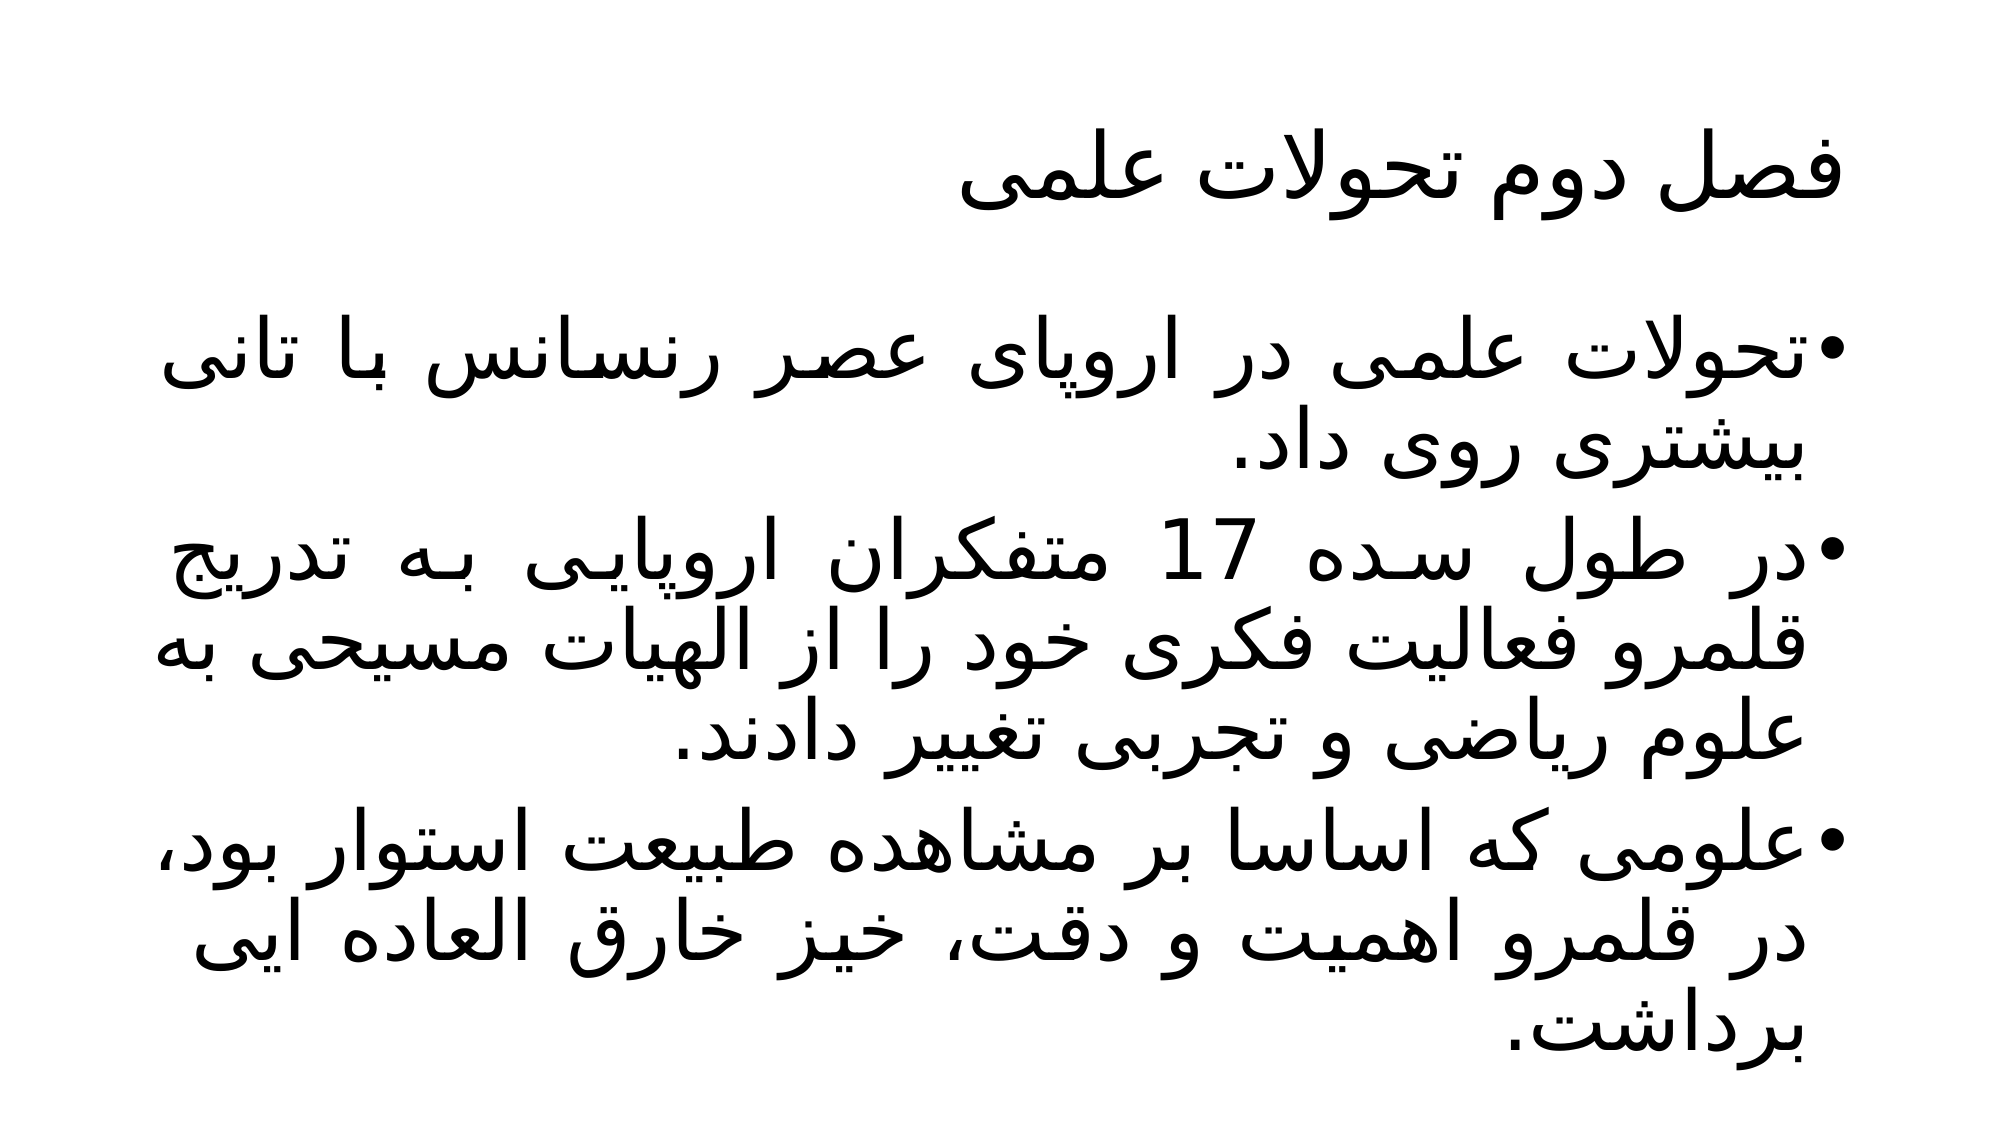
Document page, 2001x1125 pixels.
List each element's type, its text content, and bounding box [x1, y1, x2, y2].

list تحولات علمی در اروپای عصر رنسانس با تانی بیشتری روی داد. در طول سده 17 متفکران اروپایی به تدریج قلمرو فعالیت فکری خود را از الهیات مسیحی به علوم ریاضی و تجربی تغییر دادند. علومی که اساسا بر مشاهده طبیعت استوار بود، در قلمرو اهمیت و دقت، خیز خارق العاده ایی برداشت. [137, 299, 1863, 1014]
title فصل دوم تحولات علمی [137, 59, 1863, 278]
